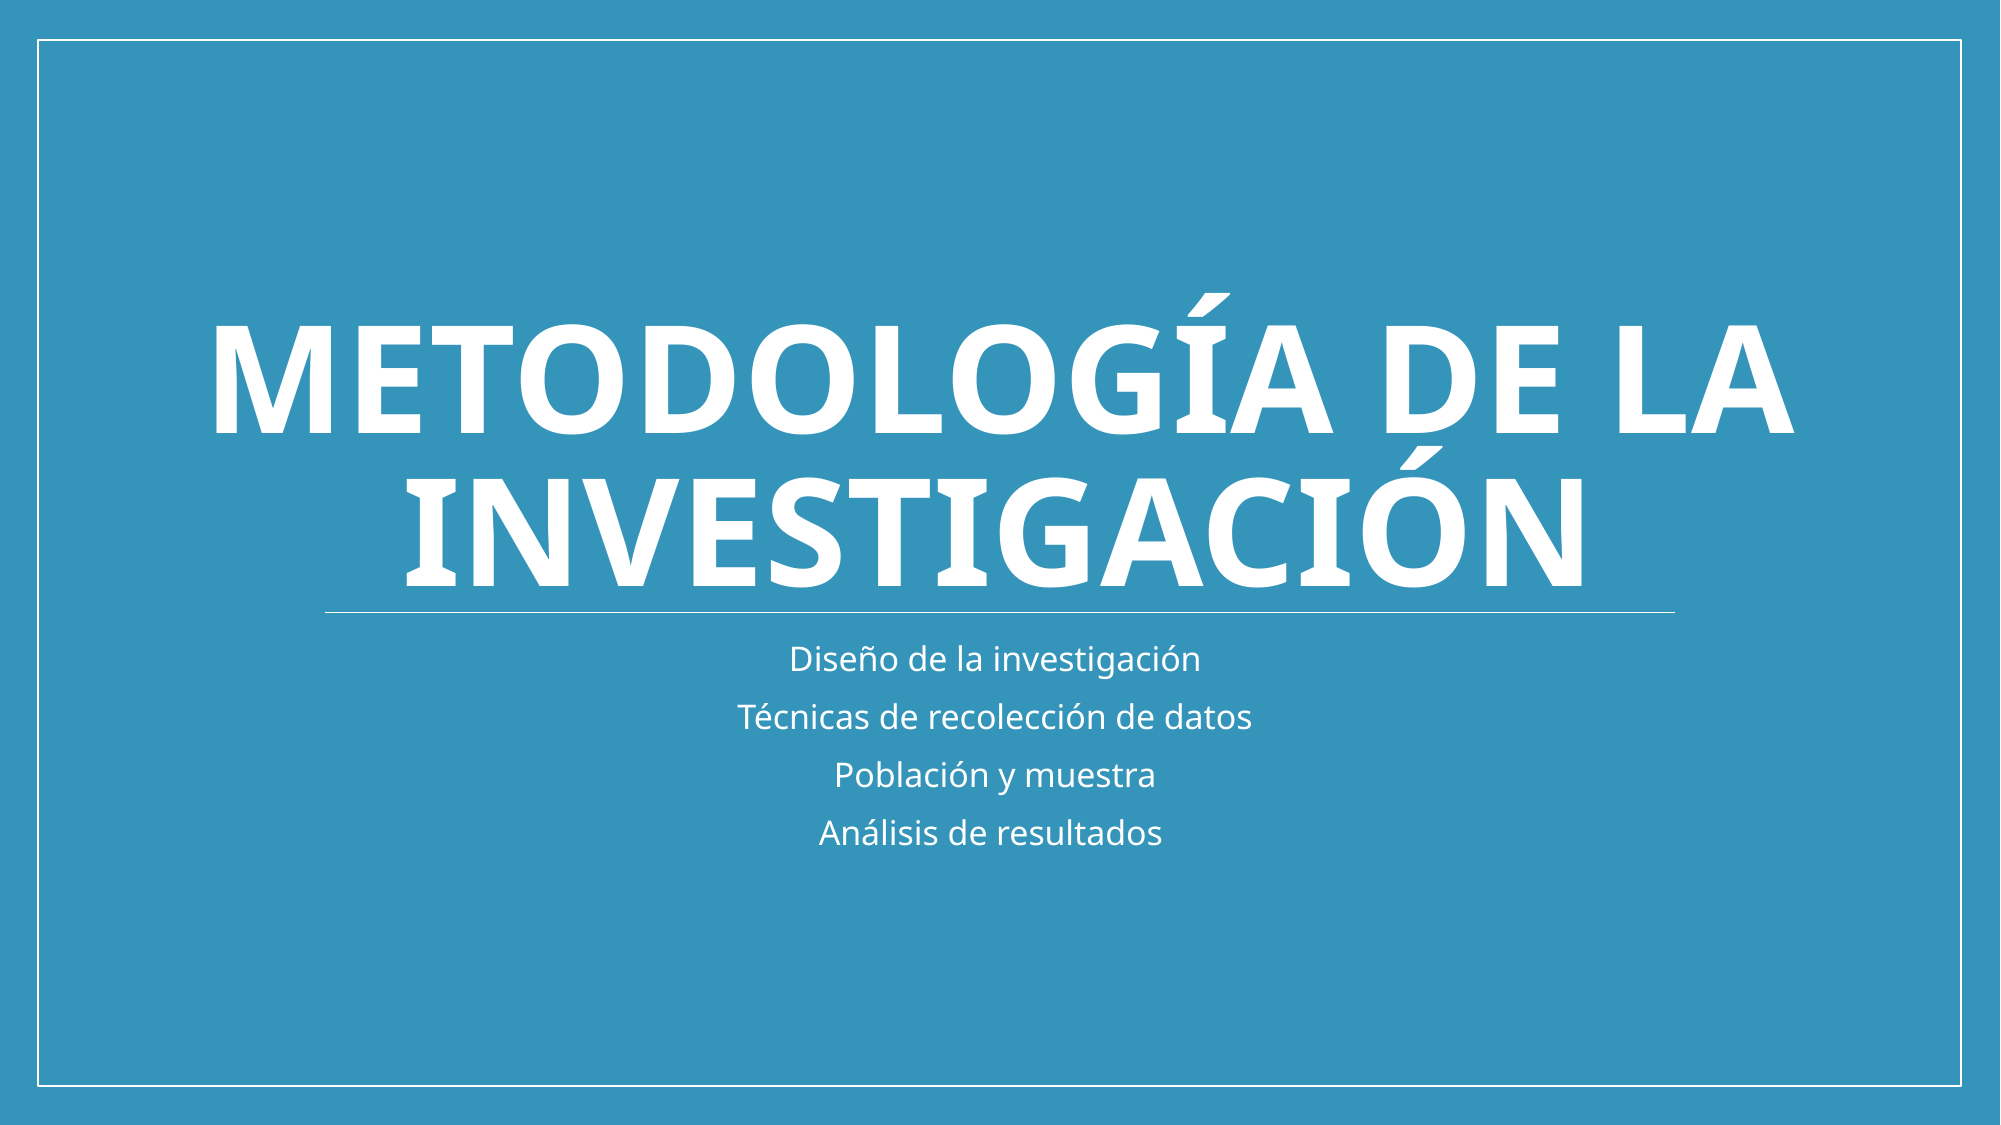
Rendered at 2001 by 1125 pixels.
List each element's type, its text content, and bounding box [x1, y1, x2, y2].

subtitle Diseño de la investigación Técnicas de recolección de datos Población y muestra Análisis de resultados [280, 634, 1719, 863]
title Metodología de la Investigación [182, 144, 1818, 625]
